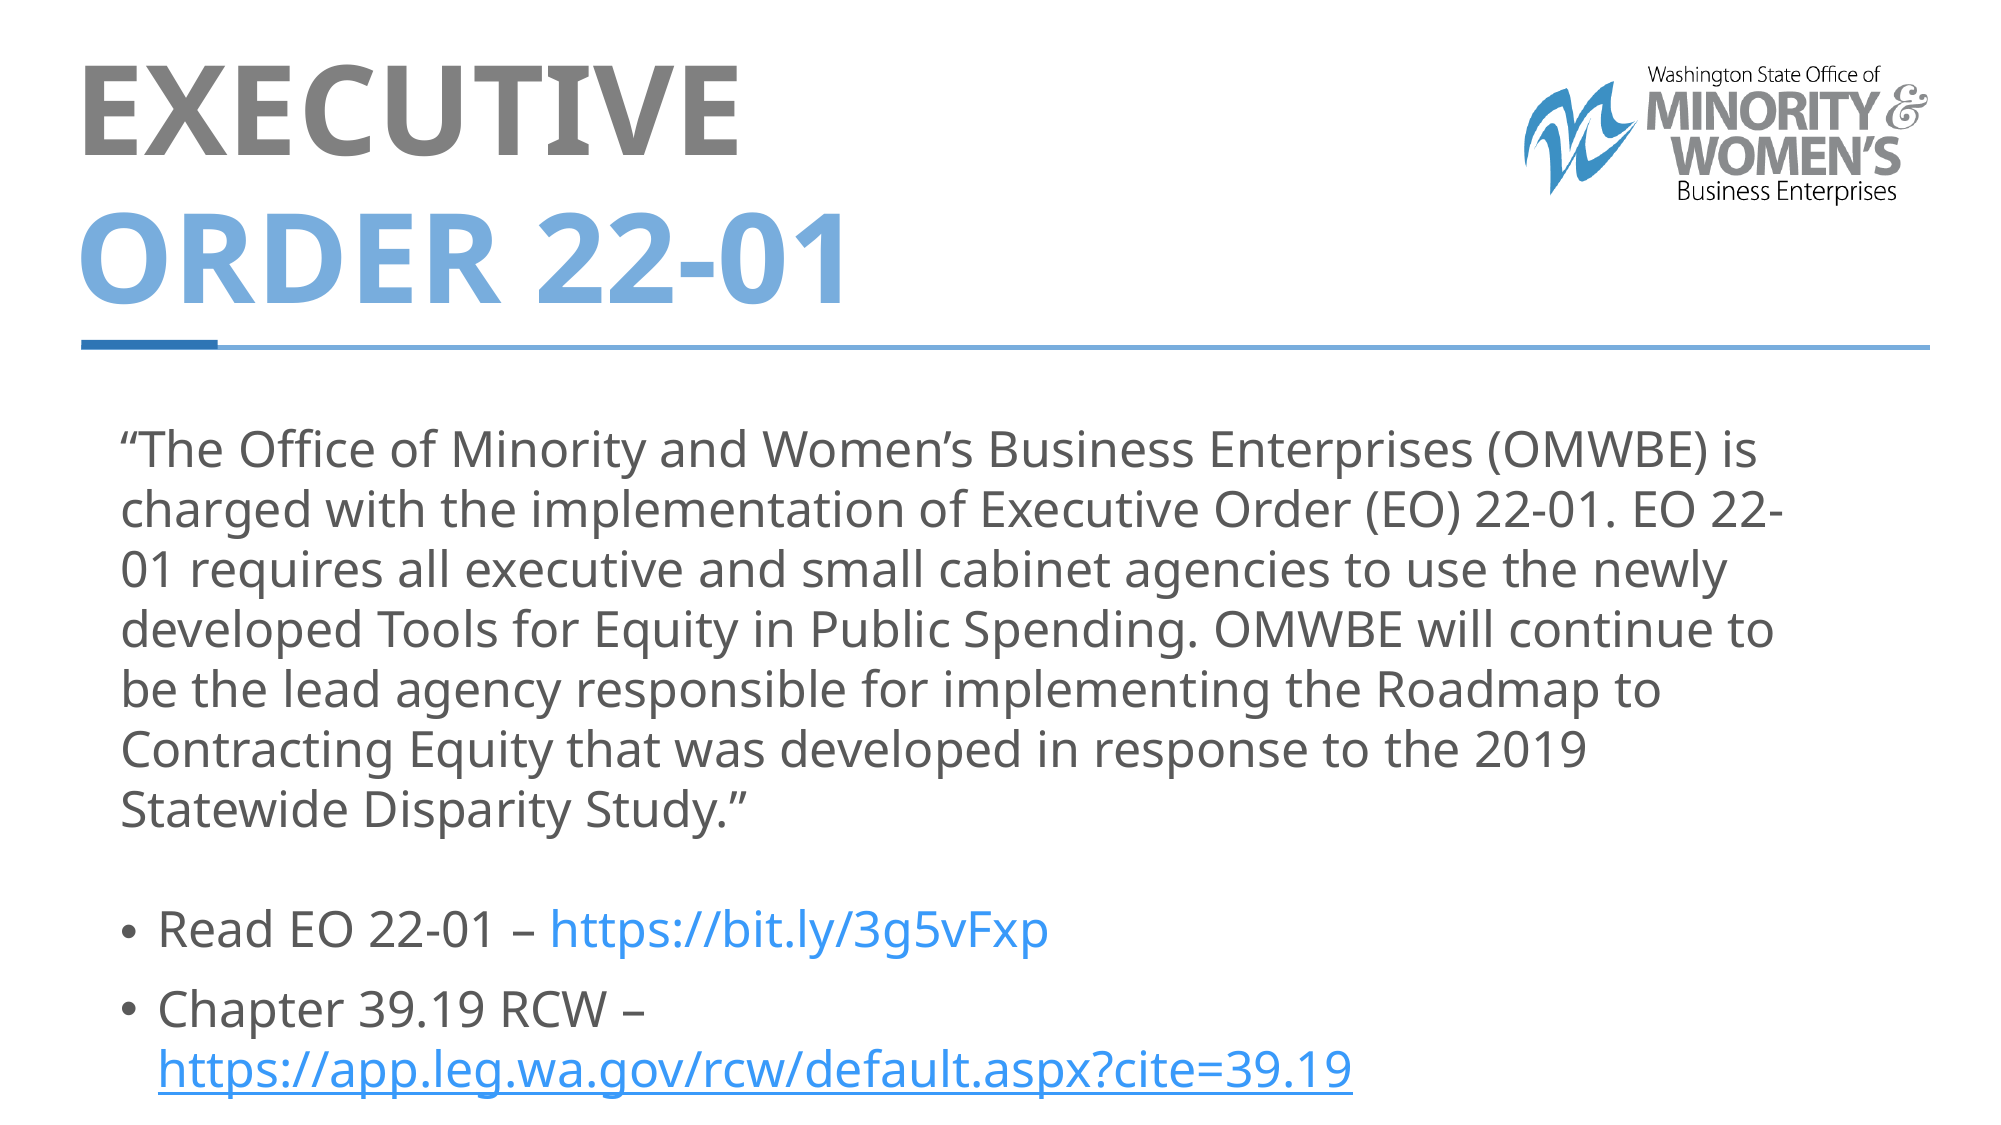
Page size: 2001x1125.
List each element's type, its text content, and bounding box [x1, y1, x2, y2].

text_box EXECUTIVE ORDER 22-01 [59, 79, 1237, 299]
picture [1520, 62, 1931, 208]
list “The Office of Minority and Women’s Business Enterprises (OMWBE) is charged with the implementation of Executive Order (EO) 22-01. EO 22-01 requires all executive and small cabinet agencies to use the newly developed Tools for Equity in Public Spending. OMWBE will continue to be the lead agency responsible for implementing the Roadmap to Contracting Equity that was developed in response to the 2019 Statewide Disparity Study.” Read EO 22-01 – https://bit.ly/3g5vFxp Chapter 39.19 RCW – https://app.leg.wa.gov/rcw/default.aspx?cite=39.19 [105, 409, 1843, 1097]
text_box [80, 339, 219, 350]
